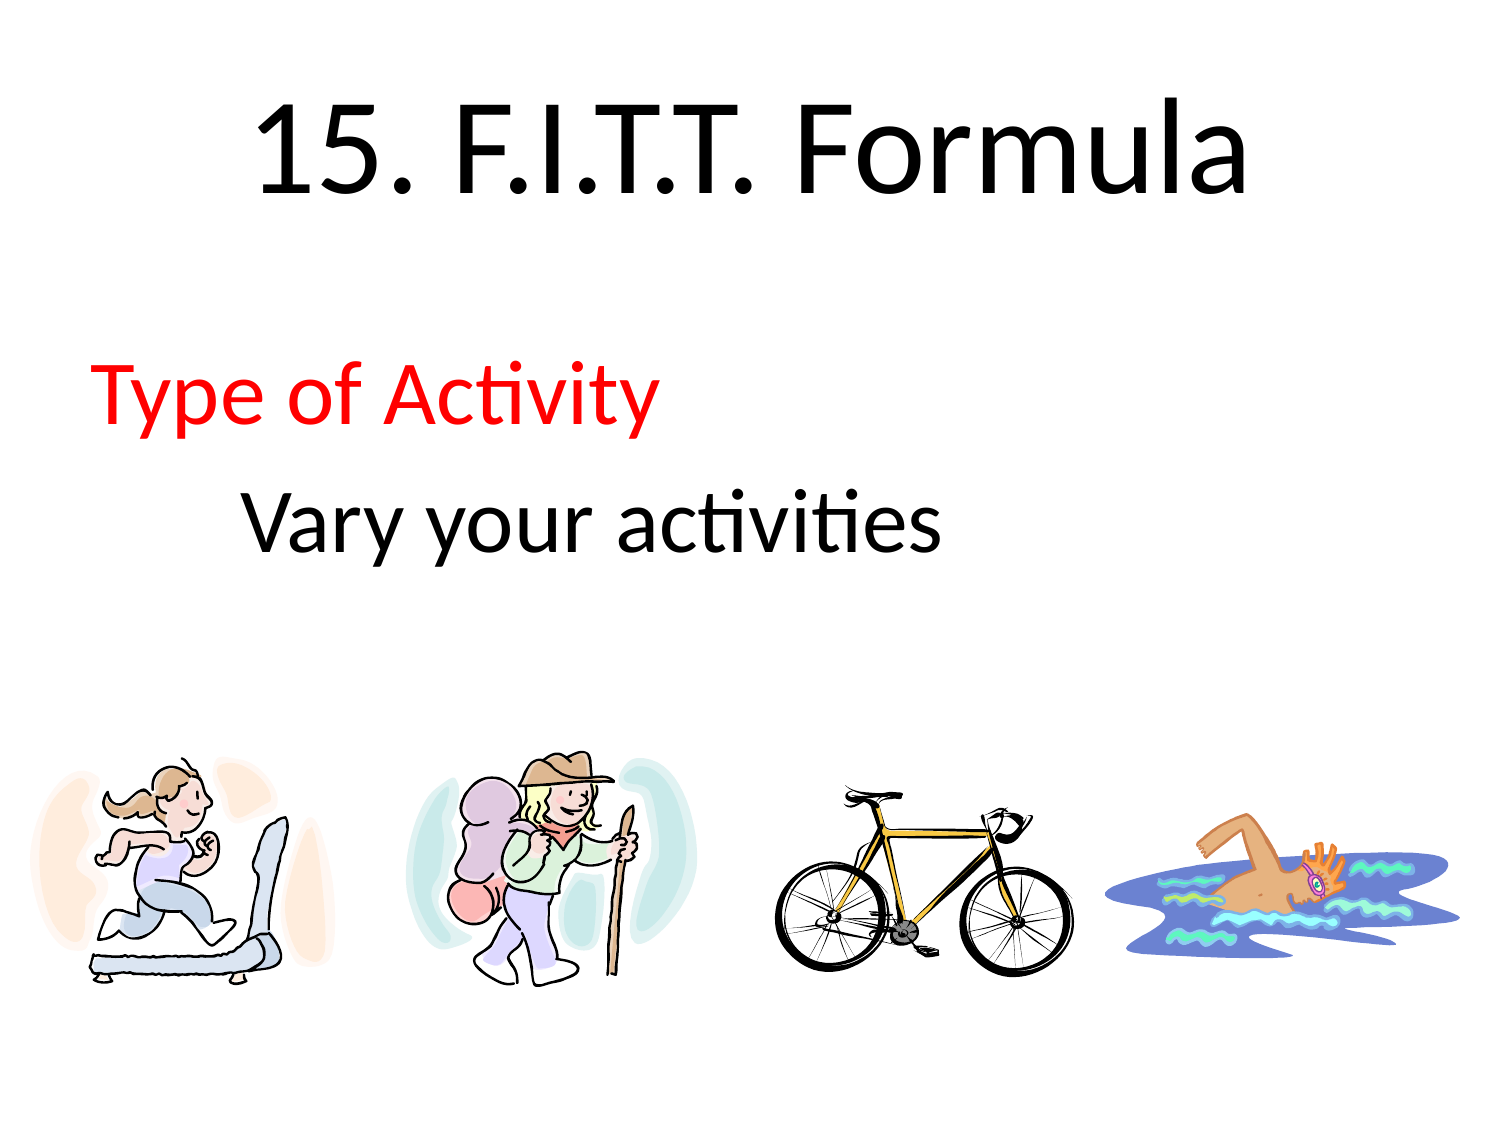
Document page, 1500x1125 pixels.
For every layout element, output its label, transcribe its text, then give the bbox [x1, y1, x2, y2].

picture [399, 747, 699, 990]
list Type of Activity Vary your activities [75, 324, 1425, 1068]
title 15. F.I.T.T. Formula [75, 45, 1425, 233]
picture [24, 749, 338, 987]
picture [774, 784, 1075, 987]
picture [1099, 807, 1466, 964]
